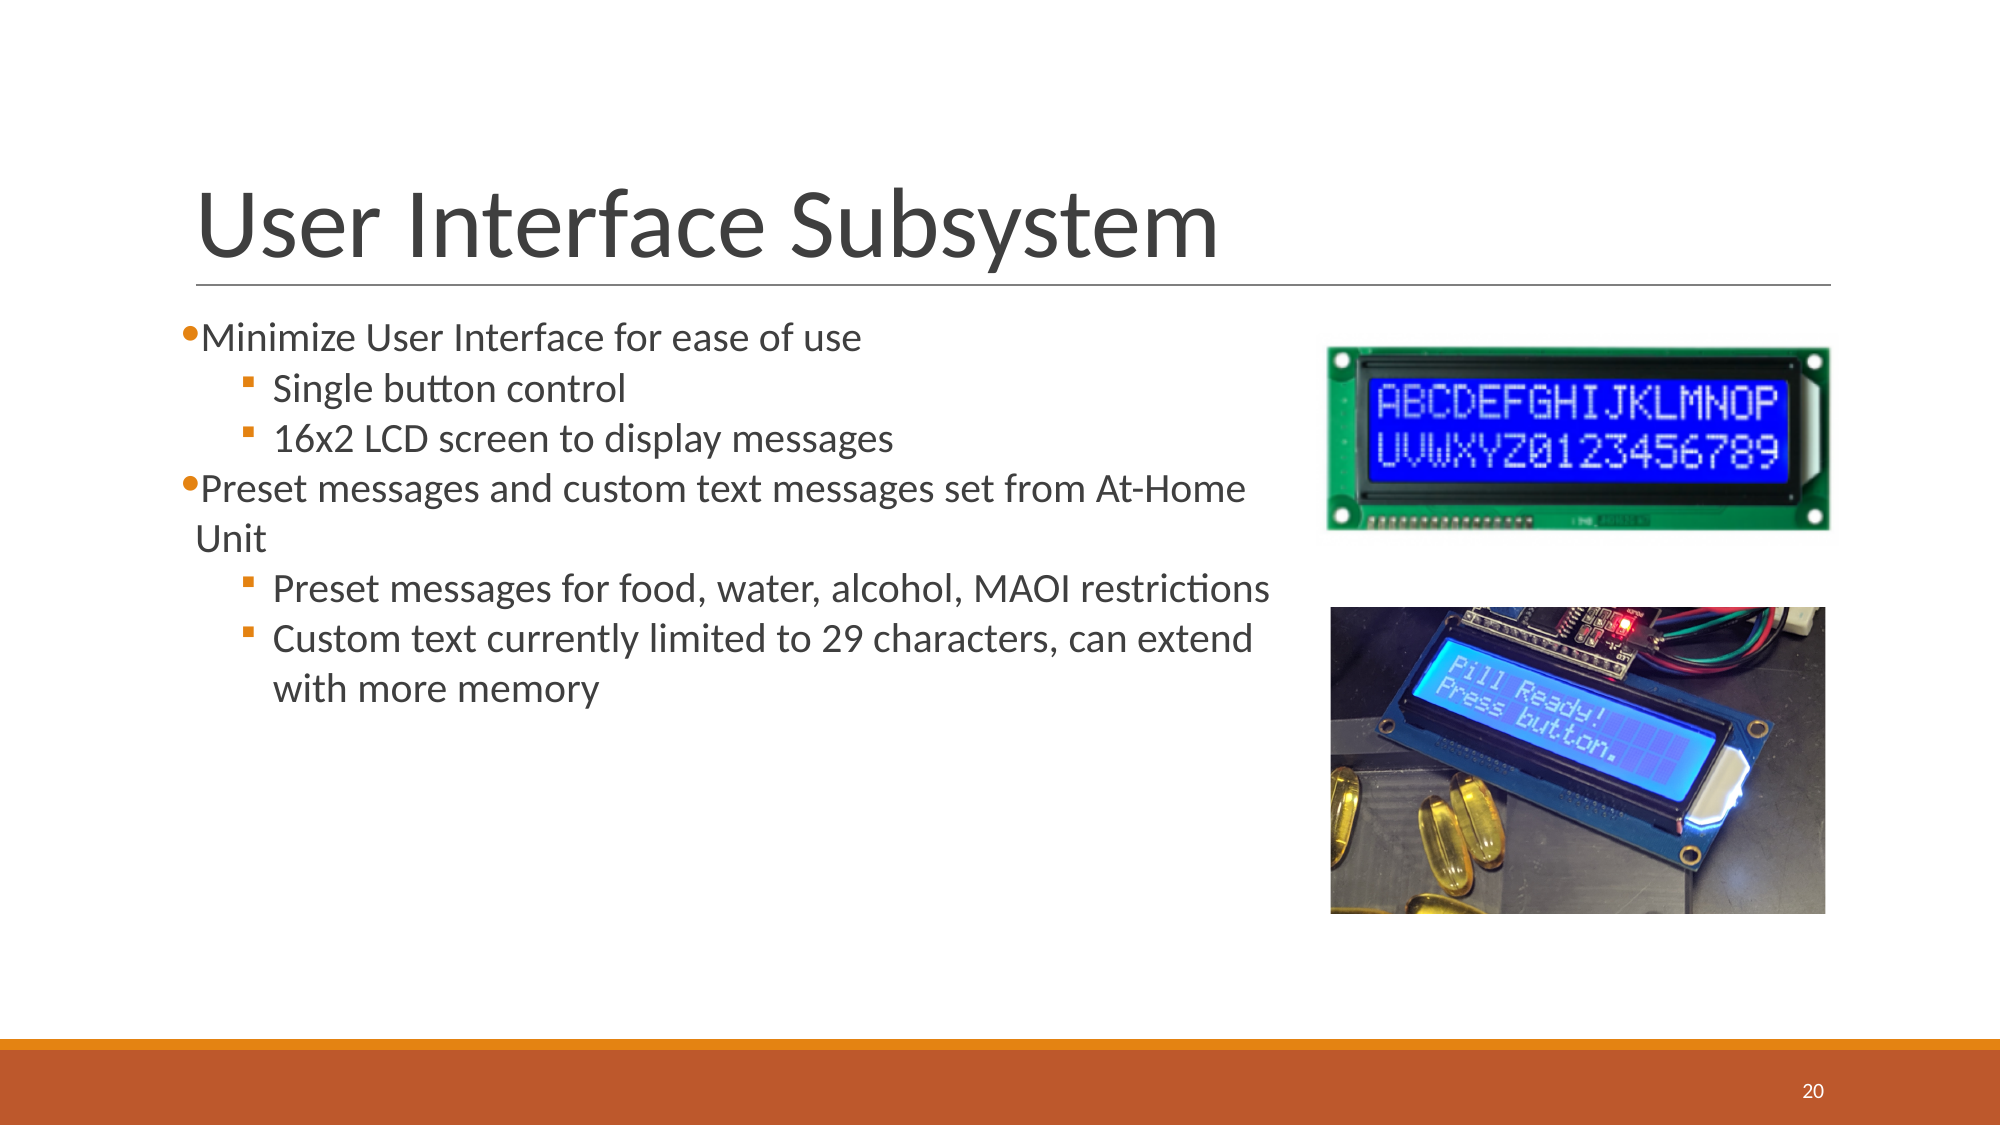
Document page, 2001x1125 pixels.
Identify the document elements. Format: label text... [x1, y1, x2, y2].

picture [1316, 332, 1840, 1009]
list Minimize User Interface for ease of use Single button control 16x2 LCD screen to display messages Preset messages and custom text messages set from At-Home Unit Preset messages for food, water, alcohol, MAOI restrictions Custom text currently limited to 29 characters, can extend with more memory [180, 302, 1284, 963]
title User Interface Subsystem [180, 47, 1830, 285]
slide_number ‹#› [1624, 1059, 1840, 1120]
